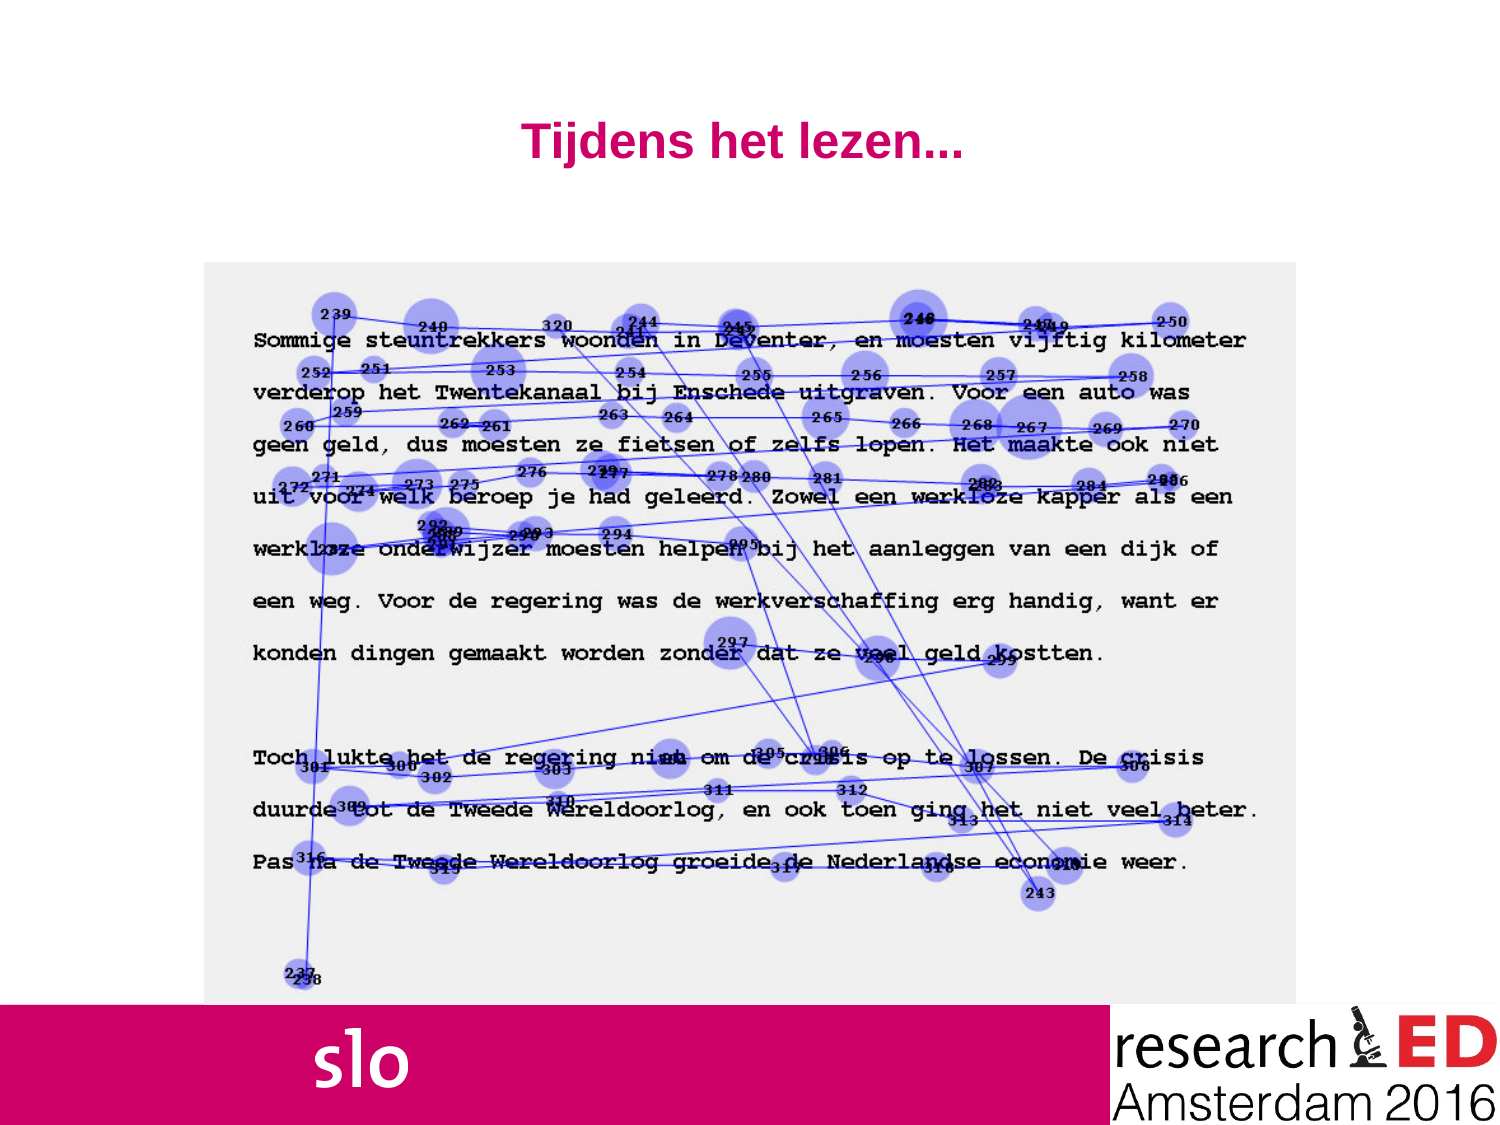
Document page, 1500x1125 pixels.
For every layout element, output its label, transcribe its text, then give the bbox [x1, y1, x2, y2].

title Tijdens het lezen... [75, 45, 1425, 233]
picture [315, 1028, 408, 1088]
picture [1110, 1004, 1500, 1125]
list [204, 261, 1296, 1005]
